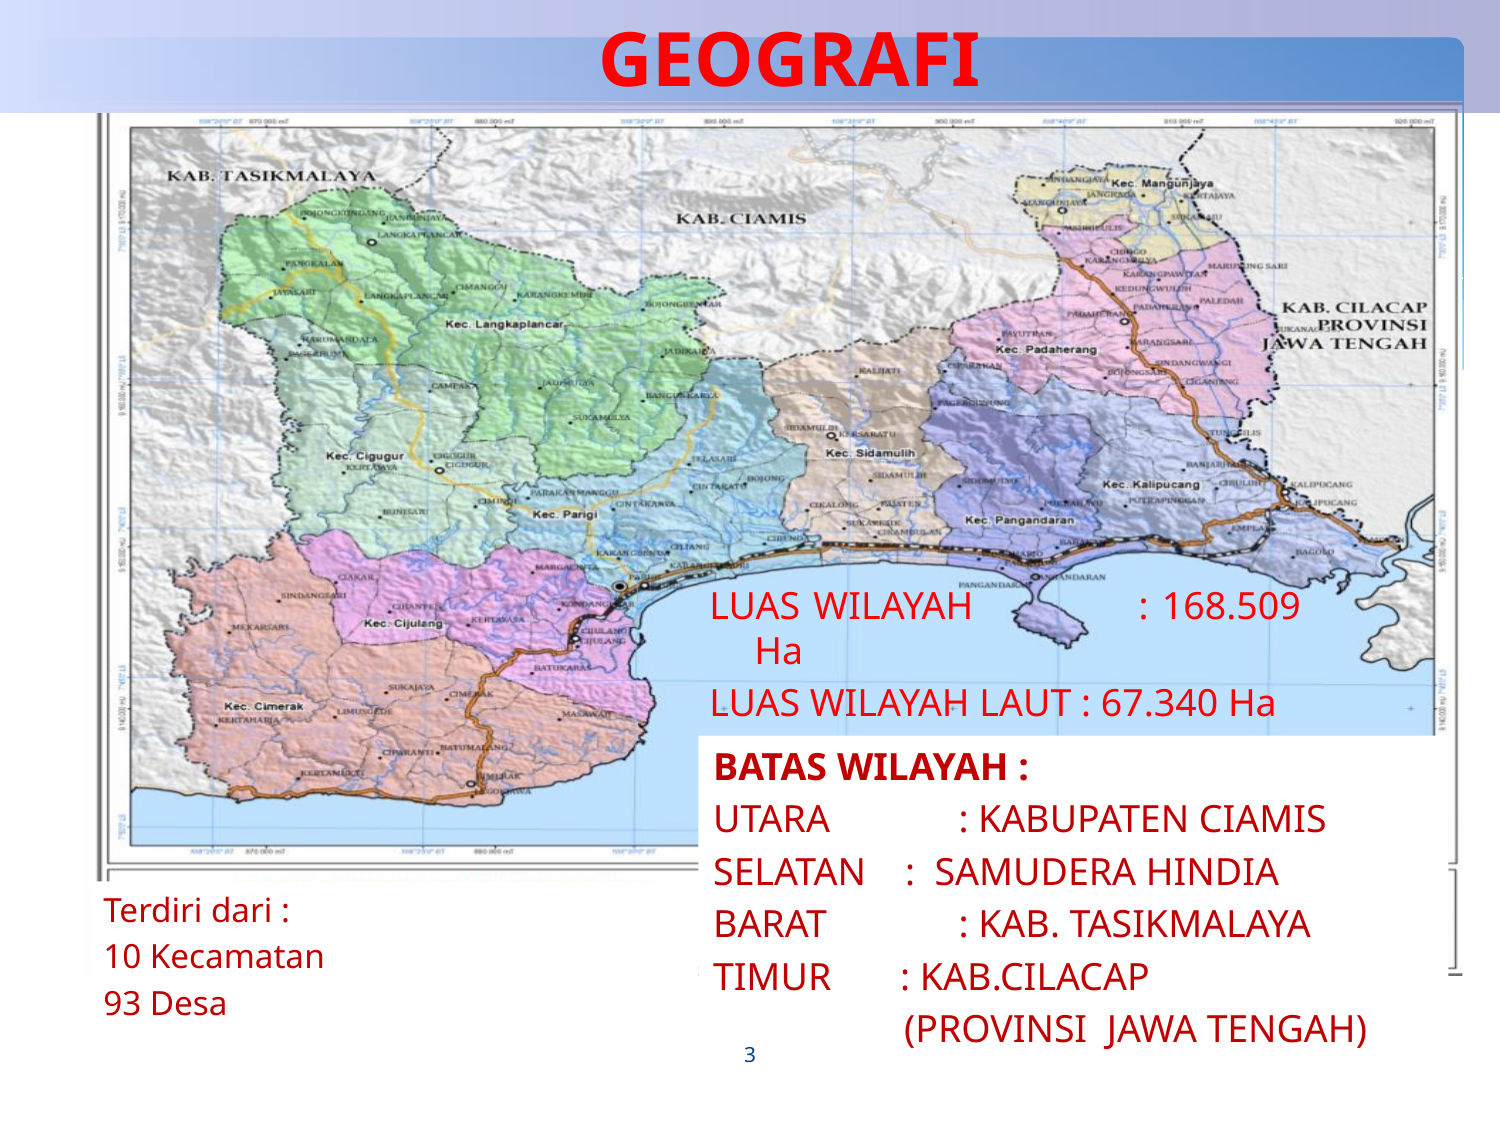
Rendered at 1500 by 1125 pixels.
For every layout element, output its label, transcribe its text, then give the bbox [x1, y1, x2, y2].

title GEOGRAFI [0, 0, 1500, 113]
text_box Terdiri dari : 10 Kecamatan 93 Desa [88, 986, 699, 1024]
picture [29, 101, 1463, 977]
slide_number 3 [654, 1025, 846, 1086]
text_box BATAS WILAYAH : UTARA : KABUPATEN CIAMIS SELATAN : SAMUDERA HINDIA BARAT : KAB. TASIKMALAYA TIMUR : KAB.CILACAP (PROVINSI JAWA TENGAH) [698, 986, 1449, 1073]
